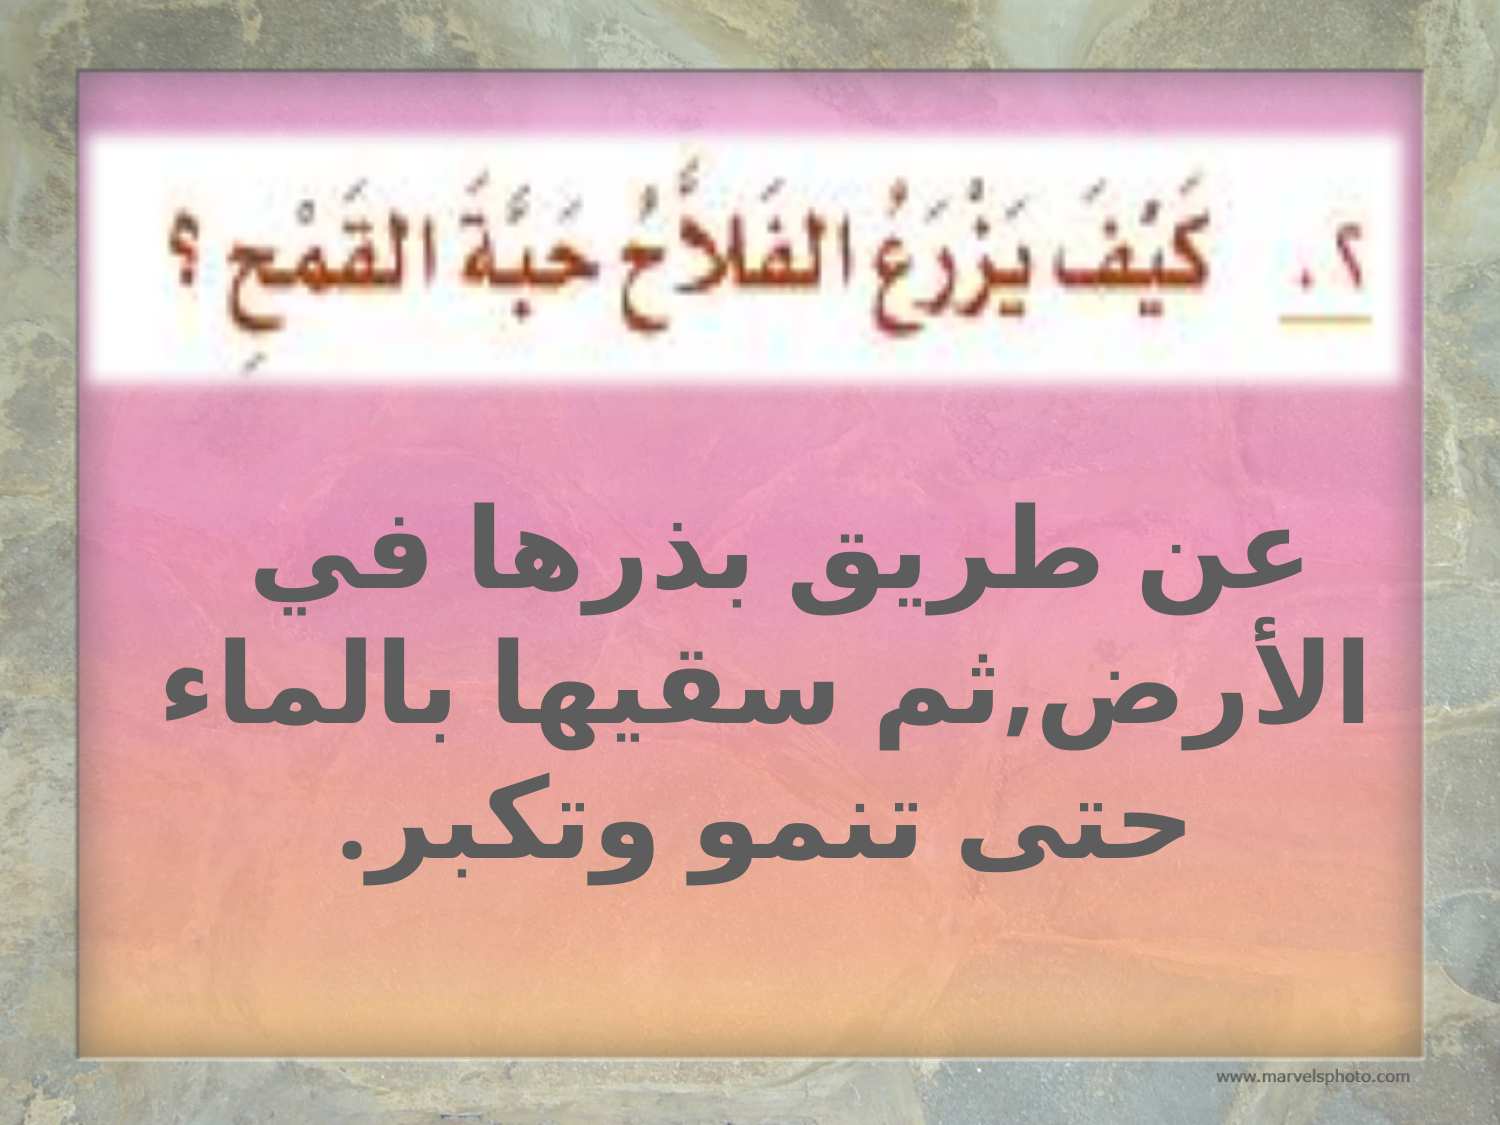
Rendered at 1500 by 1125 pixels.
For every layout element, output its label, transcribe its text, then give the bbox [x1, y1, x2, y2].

text_box عن طريق بذرها في الأرض,ثم سقيها بالماء حتى تنمو وتكبر. [143, 468, 1390, 889]
picture [70, 116, 1419, 399]
